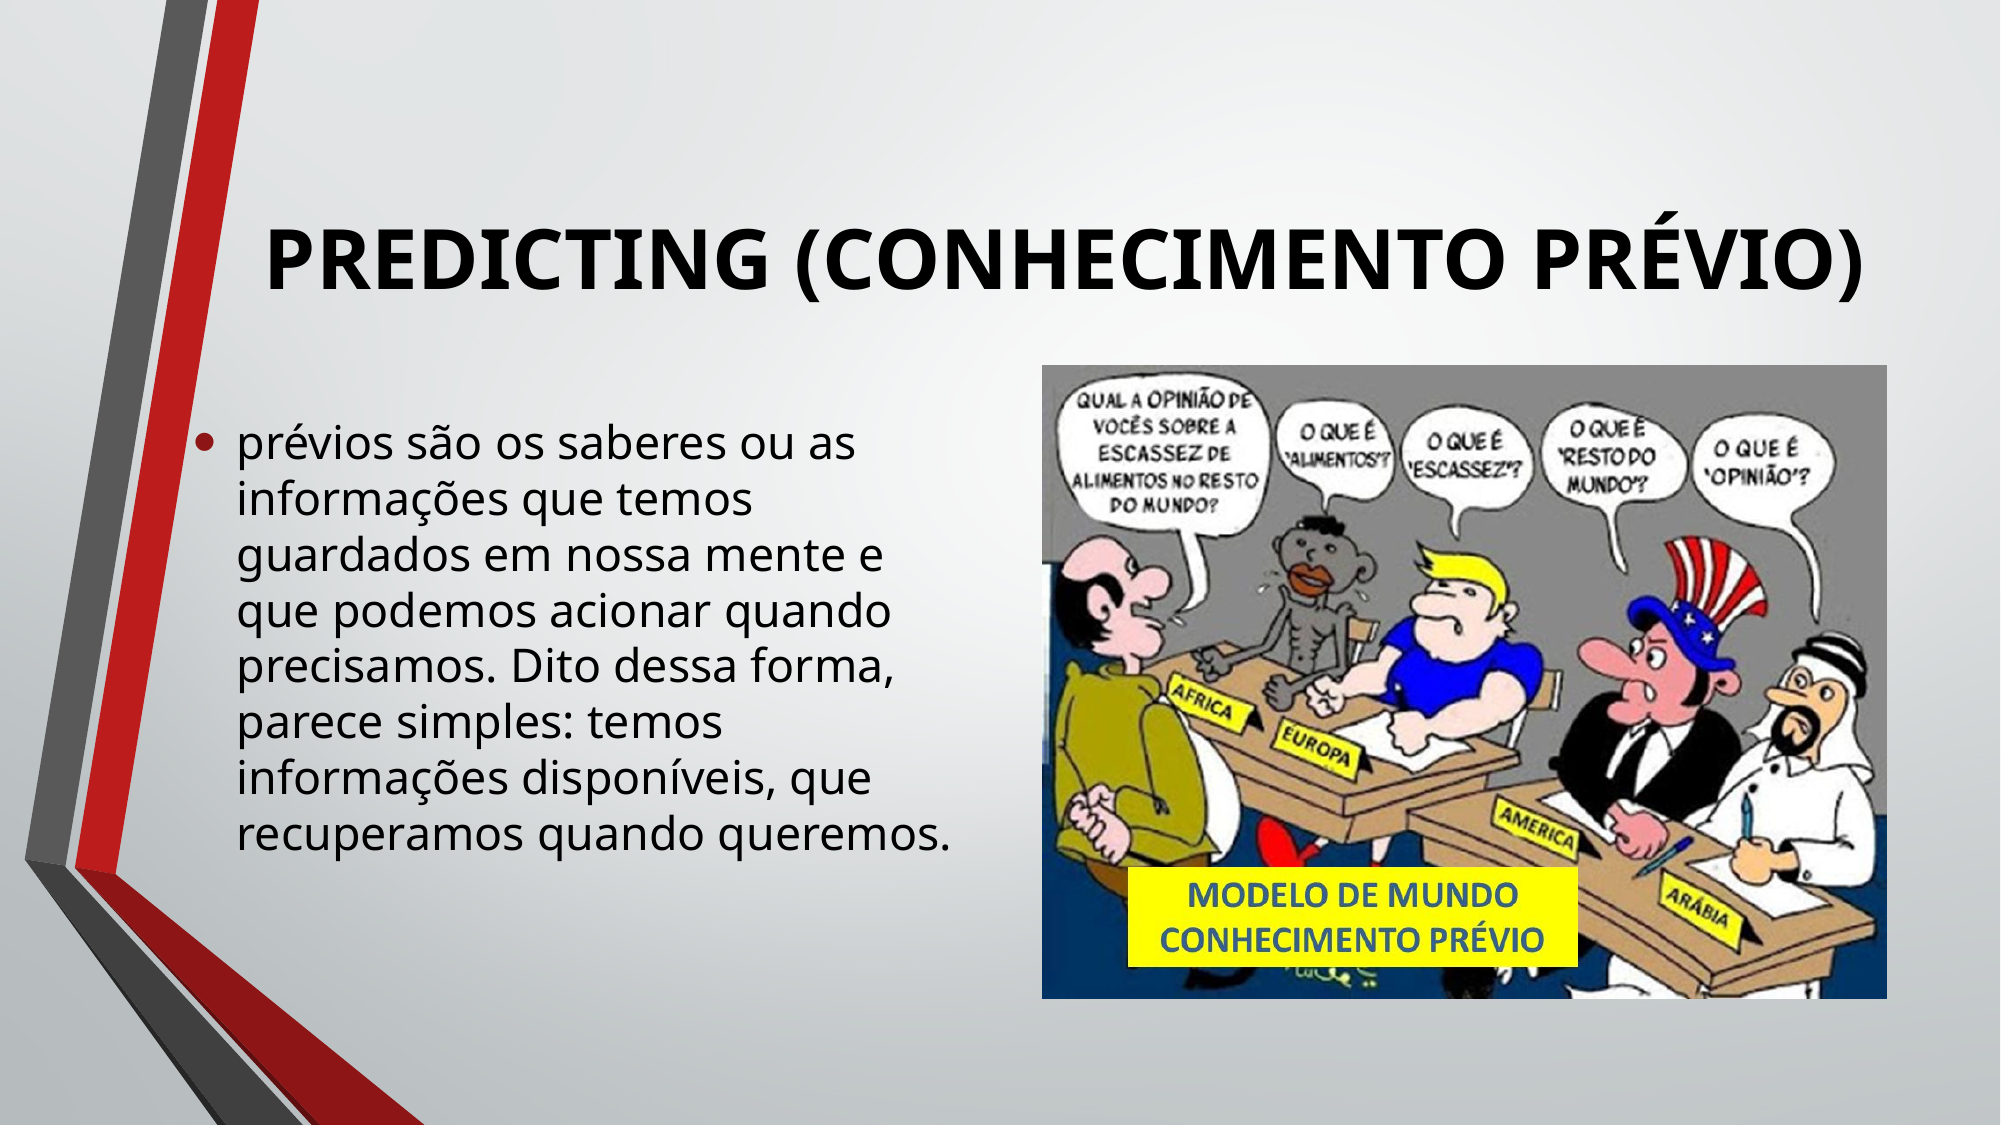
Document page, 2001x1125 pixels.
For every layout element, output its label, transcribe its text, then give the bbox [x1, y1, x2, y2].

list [1042, 364, 1888, 999]
title PREDICTING (CONHECIMENTO PRÉVIO) [243, 112, 1887, 400]
list prévios são os saberes ou as informações que temos guardados em nossa mente e que podemos acionar quando precisamos. Dito dessa forma, parece simples: temos informações disponíveis, que recuperamos quando queremos. [177, 380, 981, 893]
